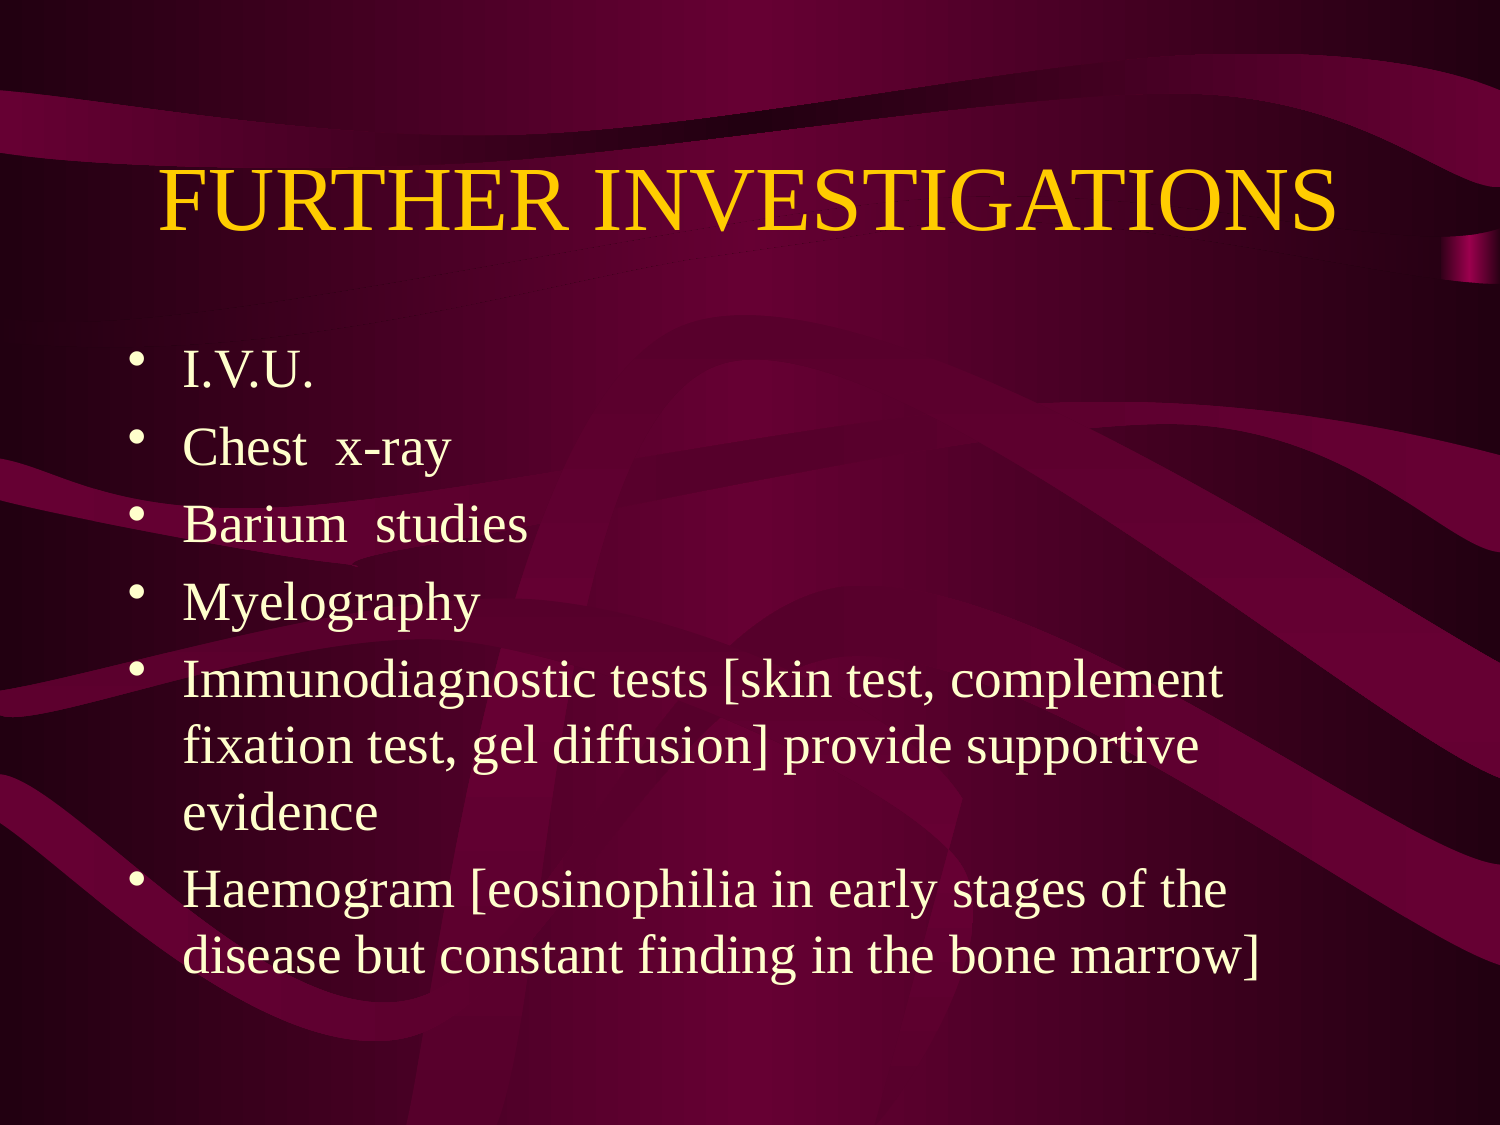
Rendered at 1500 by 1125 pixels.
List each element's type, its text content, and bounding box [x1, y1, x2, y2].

title FURTHER INVESTIGATIONS [112, 99, 1388, 288]
list I.V.U. Chest x-ray Barium studies Myelography Immunodiagnostic tests [skin test, complement fixation test, gel diffusion] provide supportive evidence Haemogram [eosinophilia in early stages of the disease but constant finding in the bone marrow] [112, 324, 1388, 1000]
